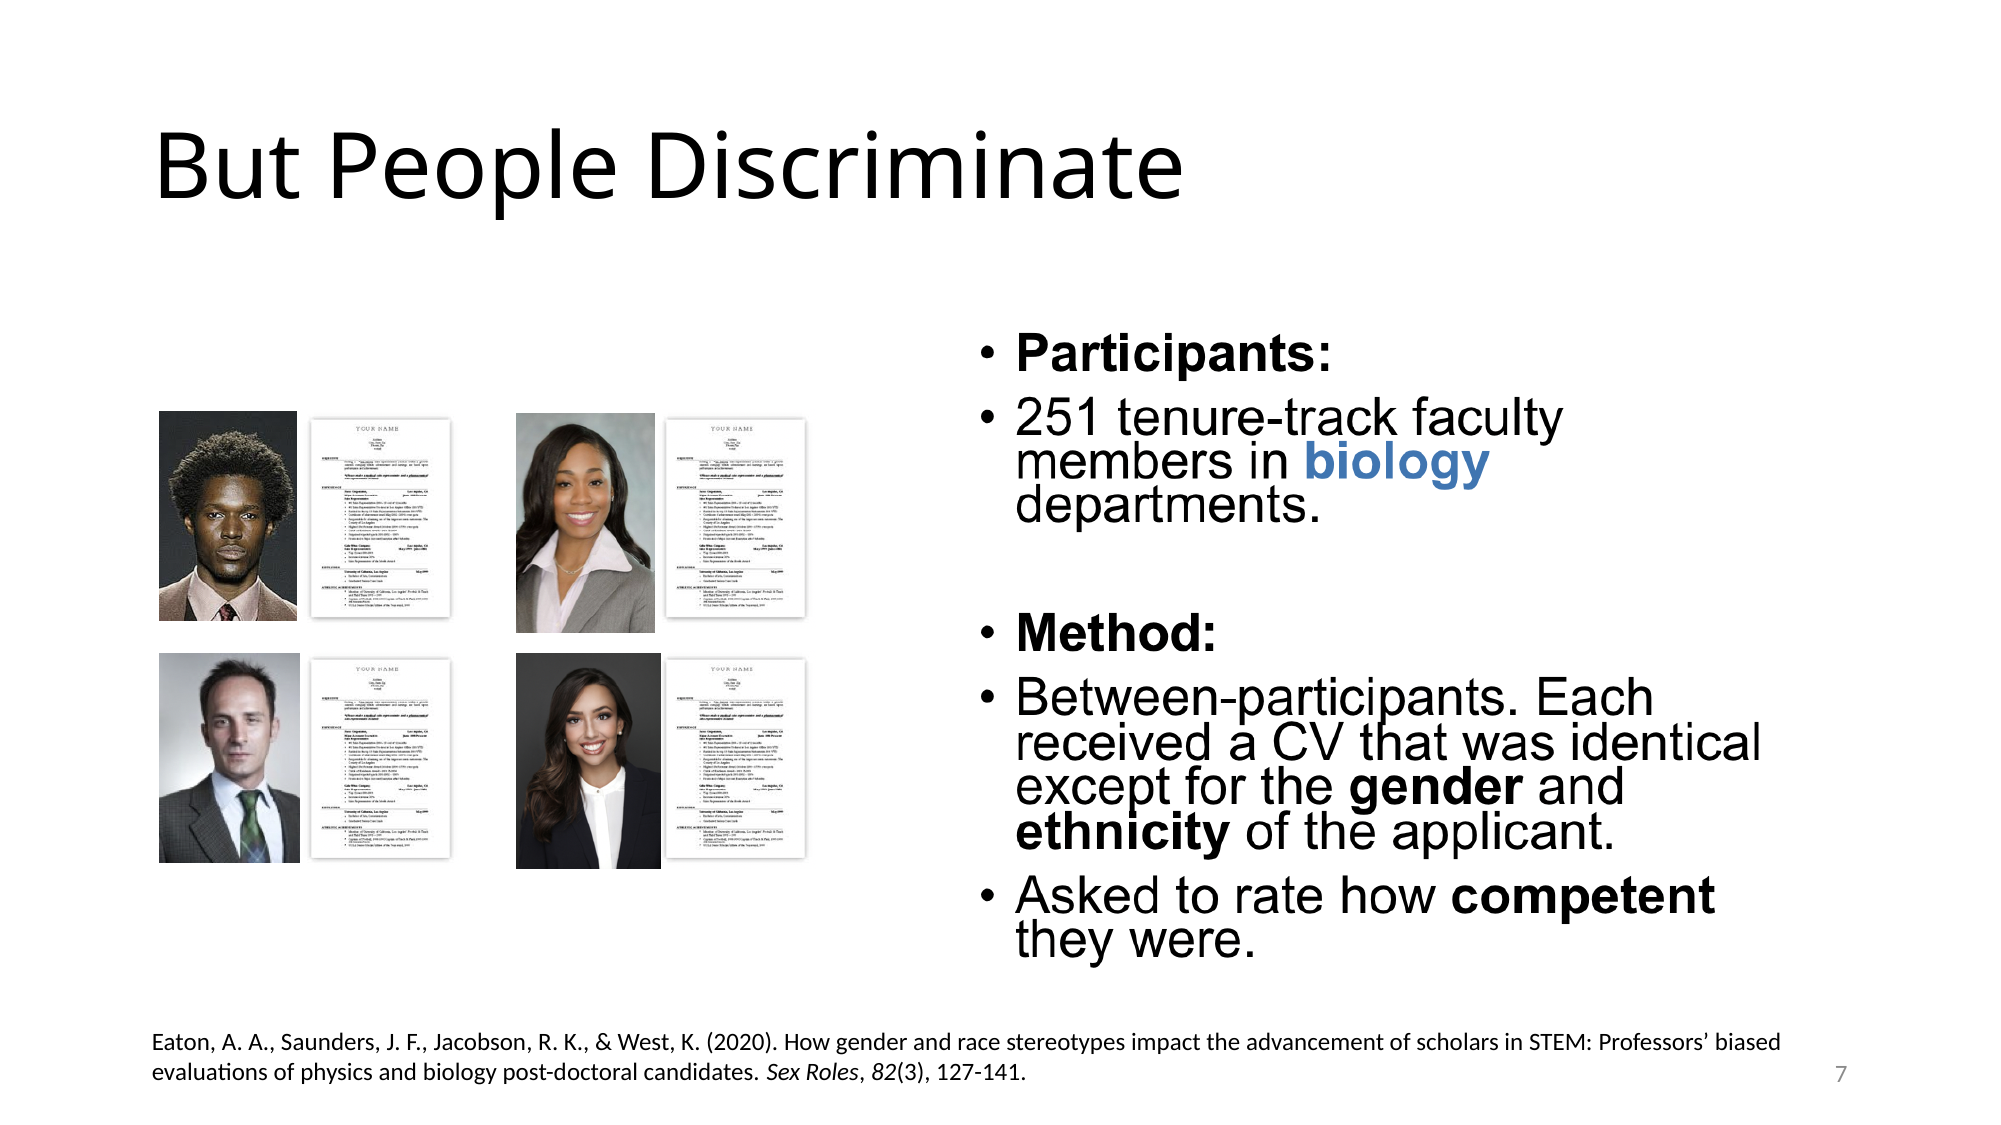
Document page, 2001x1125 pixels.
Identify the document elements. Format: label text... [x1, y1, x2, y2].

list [147, 271, 1791, 1014]
slide_number 7 [1412, 1042, 1863, 1103]
title But People Discriminate [137, 59, 1863, 278]
text_box Eaton, A. A., Saunders, J. F., Jacobson, R. K., & West, K. (2020). How gender and race stereotypes impact the advancement of scholars in STEM: Professors’ biased evaluations of physics and biology post-doctoral candidates. Sex Roles, 82(3), 127-141. [136, 1017, 1860, 1123]
